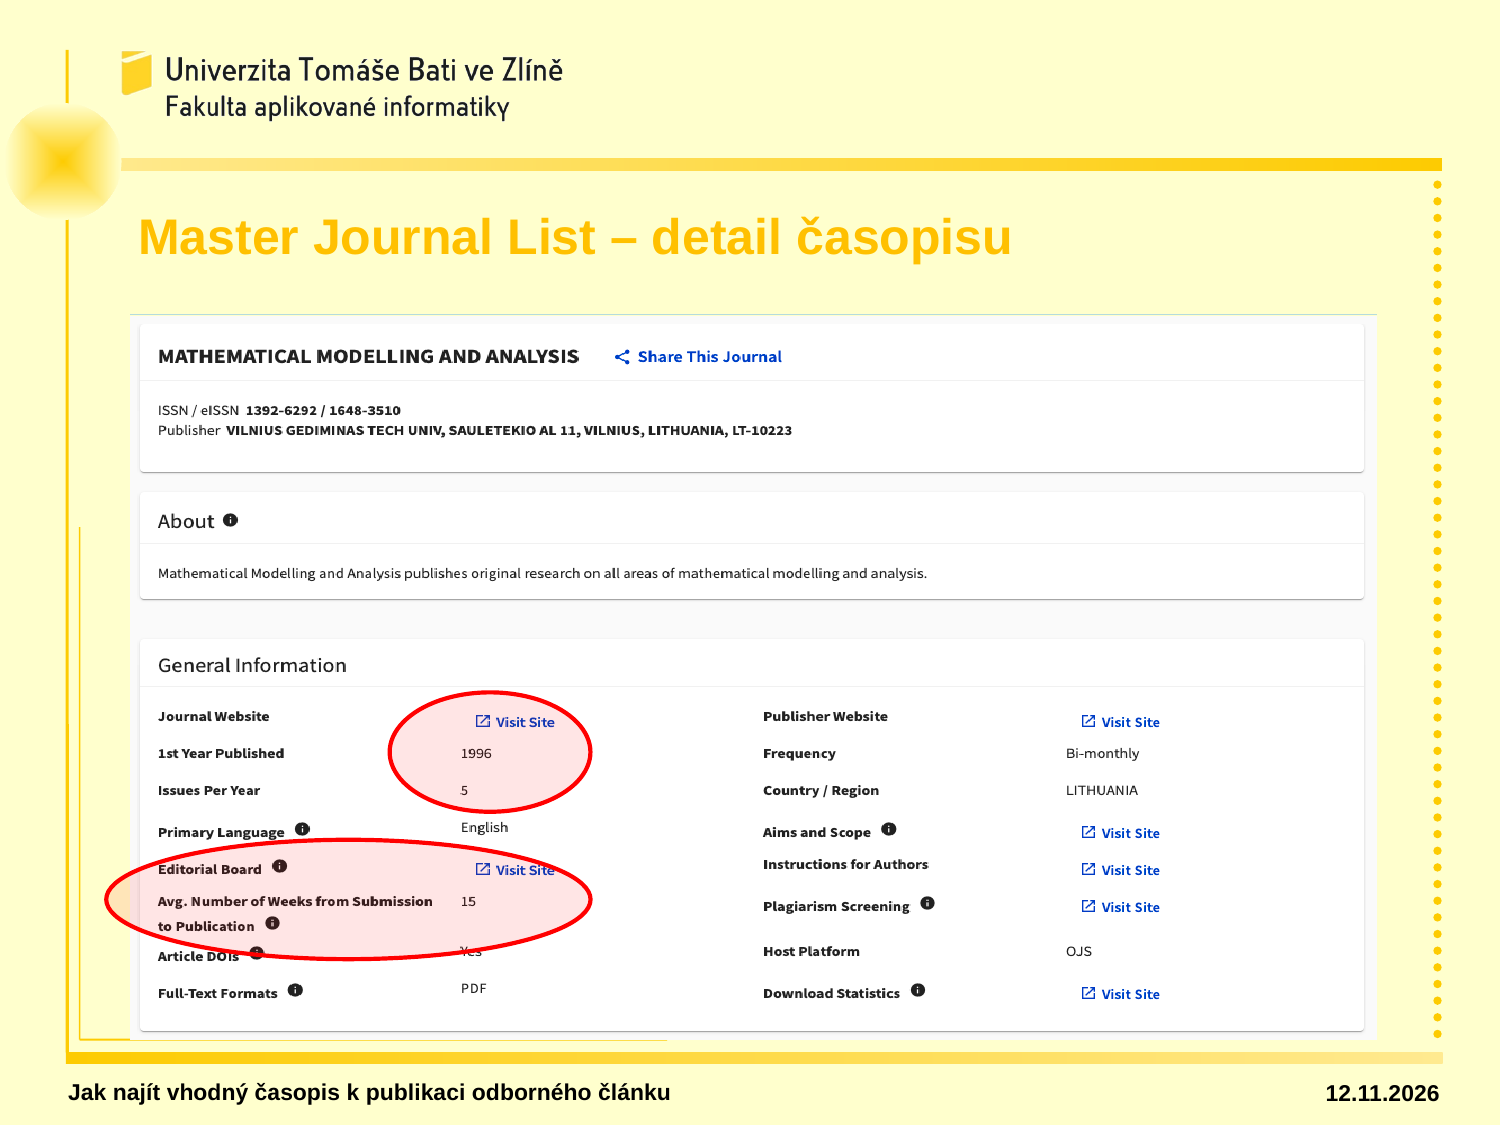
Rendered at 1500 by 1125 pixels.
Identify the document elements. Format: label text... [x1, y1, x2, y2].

picture [61, 7, 621, 168]
text_box [544, 1052, 548, 1064]
text_box [104, 874, 124, 925]
footer Jak najít vhodný časopis k publikaci odborného článku [52, 1070, 727, 1107]
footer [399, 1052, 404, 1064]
text_box [975, 1052, 979, 1064]
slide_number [1265, 1070, 1455, 1107]
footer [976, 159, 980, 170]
text_box Master Journal List – detail časopisu [123, 184, 1410, 284]
picture [129, 316, 1378, 1040]
